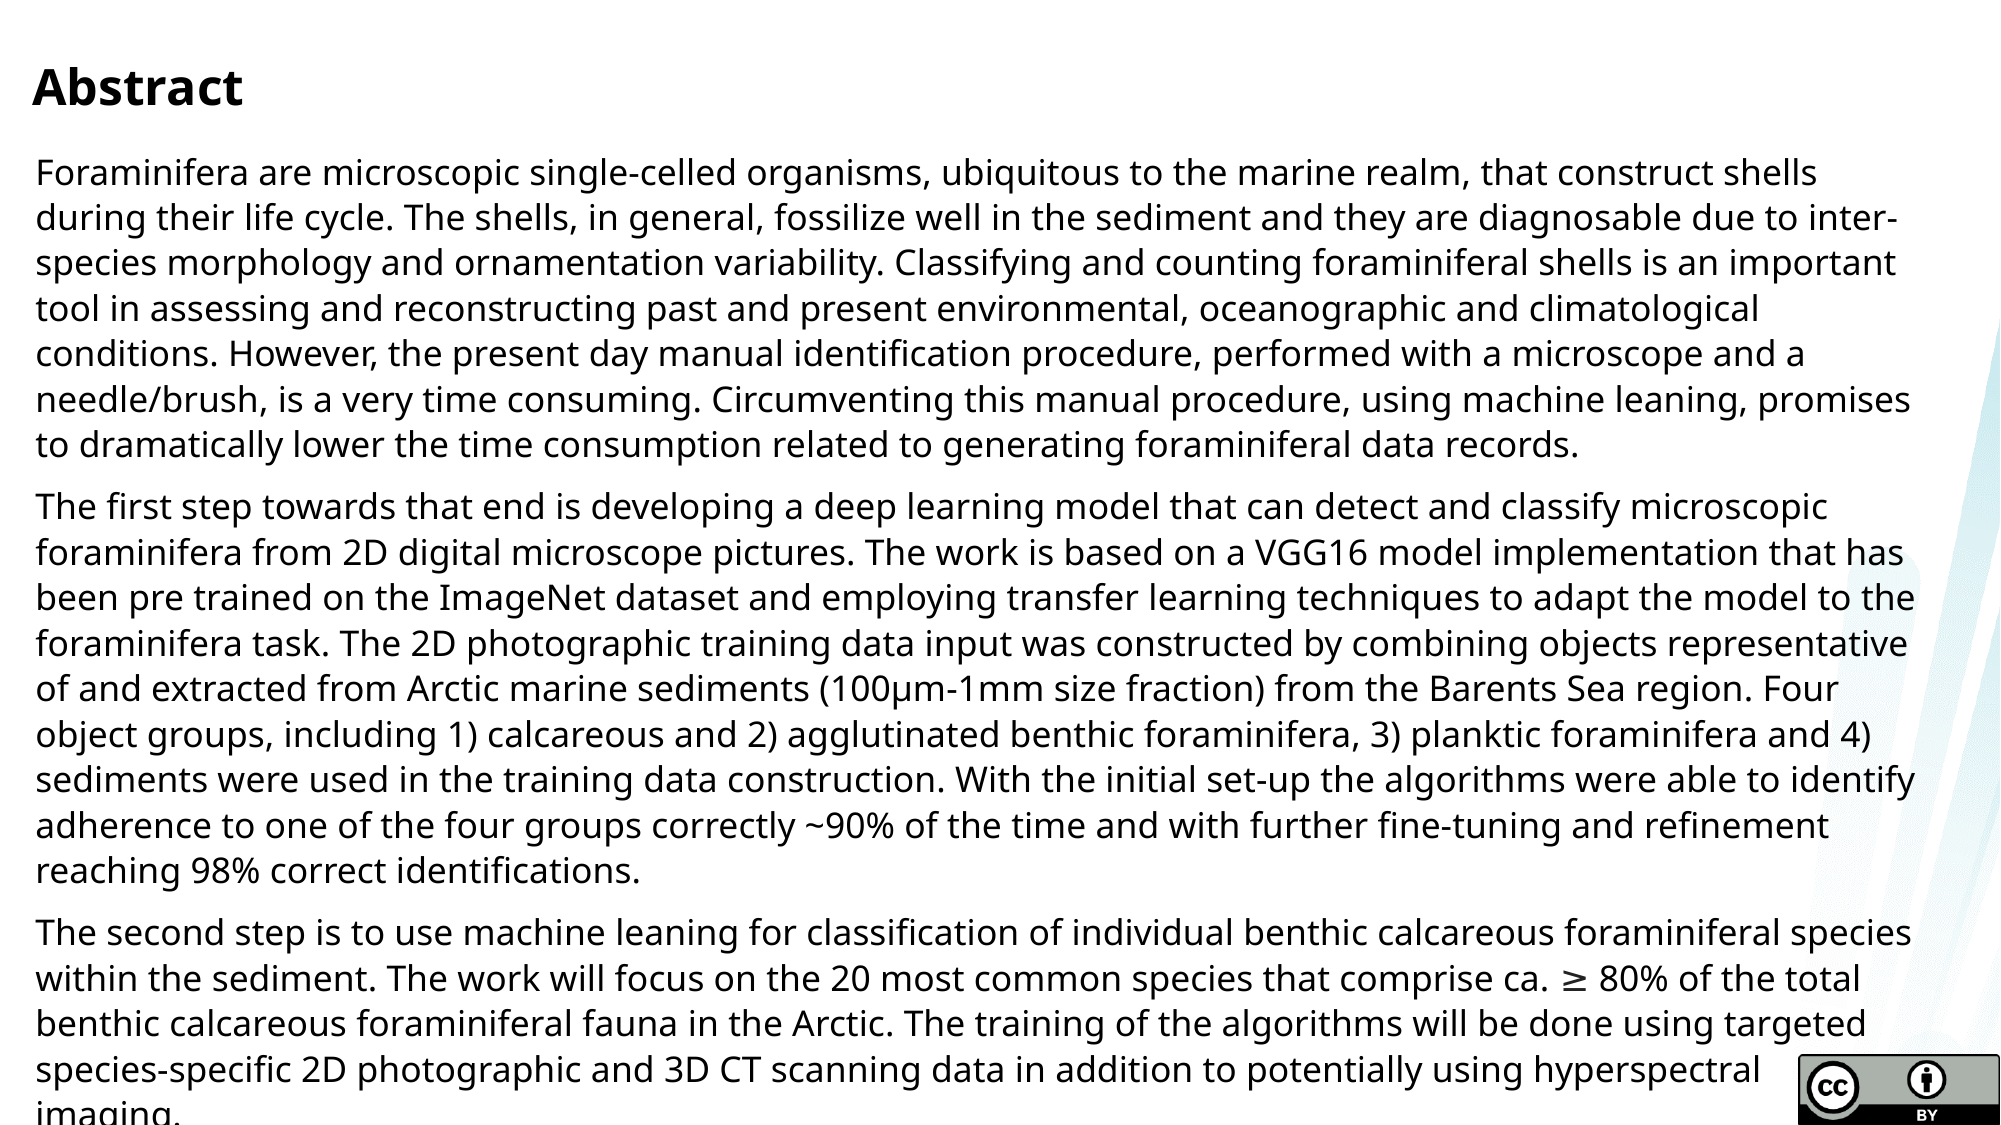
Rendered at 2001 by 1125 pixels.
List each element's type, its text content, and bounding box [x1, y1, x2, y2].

picture [0, 0, 2000, 1125]
text_box Foraminifera are microscopic single-celled organisms, ubiquitous to the marine realm, that construct shells during their life cycle. The shells, in general, fossilize well in the sediment and they are diagnosable due to inter-species morphology and ornamentation variability. Classifying and counting foraminiferal shells is an important tool in assessing and reconstructing past and present environmental, oceanographic and climatological conditions. However, the present day manual identification procedure, performed with a microscope and a needle/brush, is a very time consuming. Circumventing this manual procedure, using machine leaning, promises to dramatically lower the time consumption related to generating foraminiferal data records. The first step towards that end is developing a deep learning model that can detect and classify microscopic foraminifera from 2D digital microscope pictures. The work is based on a VGG16 model implementation that has been pre trained on the ImageNet dataset and employing transfer learning techniques to adapt the model to the foraminifera task. The 2D photographic training data input was constructed by combining objects representative of and extracted from Arctic marine sediments (100µm-1mm size fraction) from the Barents Sea region. Four object groups, including 1) calcareous and 2) agglutinated benthic foraminifera, 3) planktic foraminifera and 4) sediments were used in the training data construction. With the initial set-up the algorithms were able to identify adherence to one of the four groups correctly ~90% of the time and with further fine-tuning and refinement reaching 98% correct identifications. The second step is to use machine leaning for classification of individual benthic calcareous foraminiferal species within the sediment. The work will focus on the 20 most common species that comprise ca. ≥ 80% of the total benthic calcareous foraminiferal fauna in the Arctic. The training of the algorithms will be done using targeted species-specific 2D photographic and 3D CT scanning data in addition to potentially using hyperspectral imaging. [20, 139, 1932, 1125]
text_box Abstract [17, 47, 260, 123]
